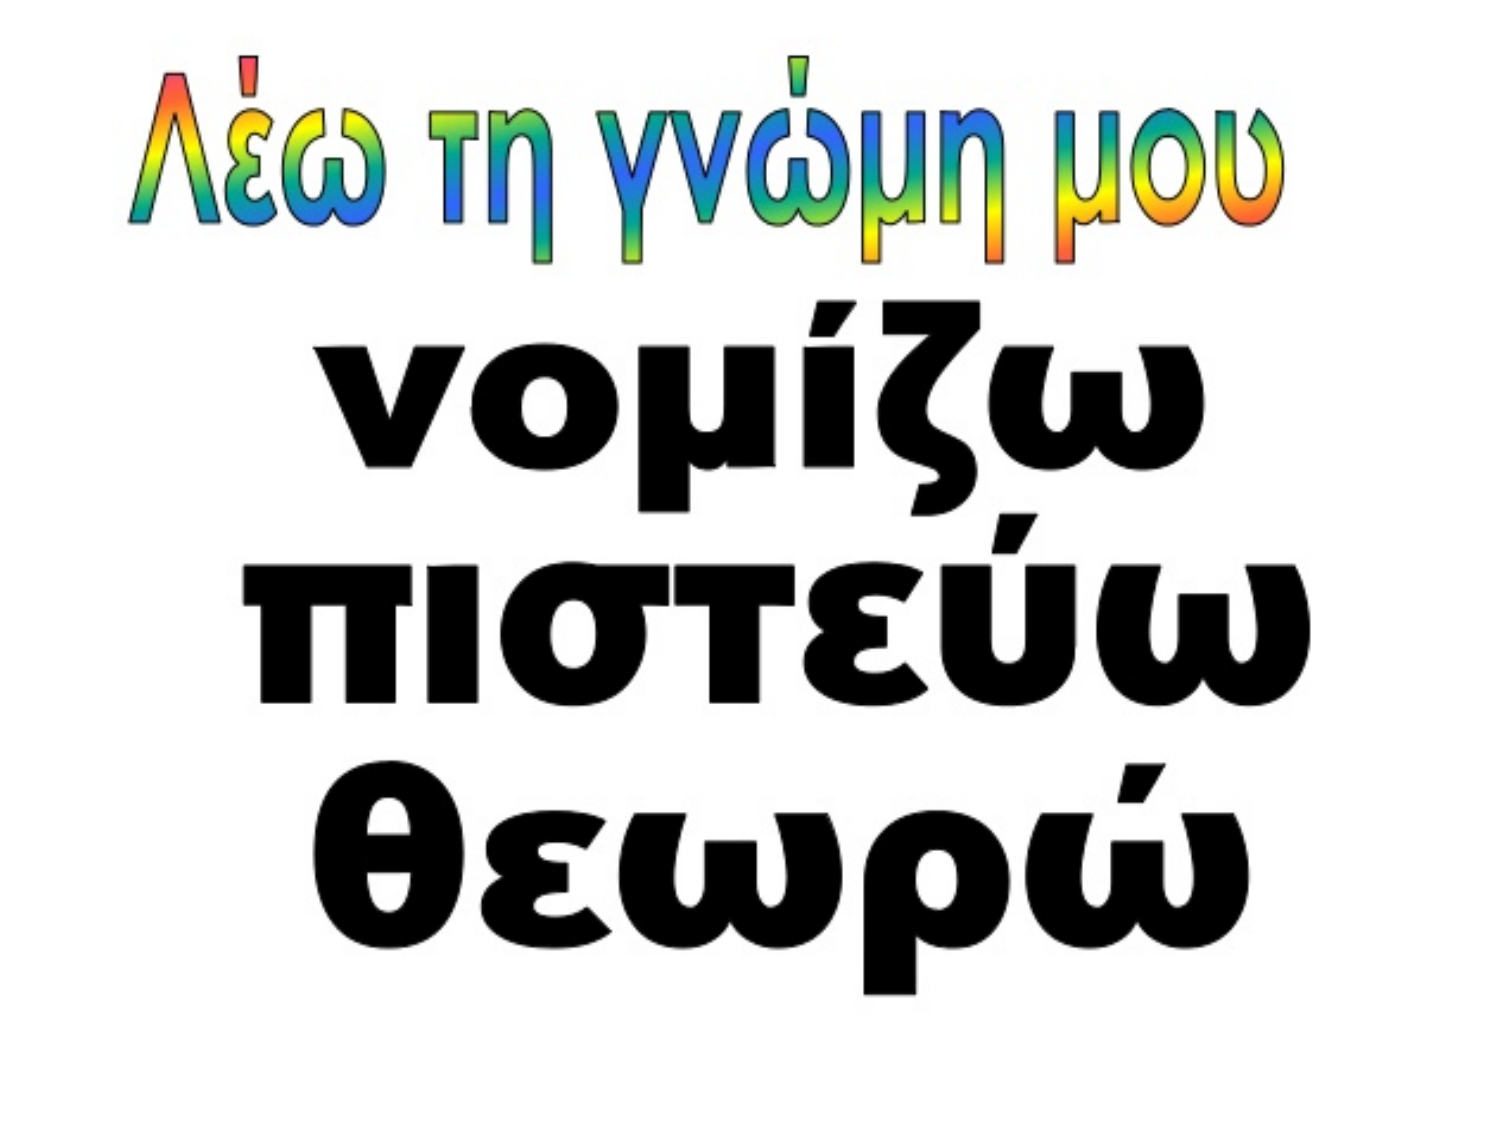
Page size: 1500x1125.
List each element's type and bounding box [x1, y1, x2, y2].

list [0, 0, 1500, 1125]
